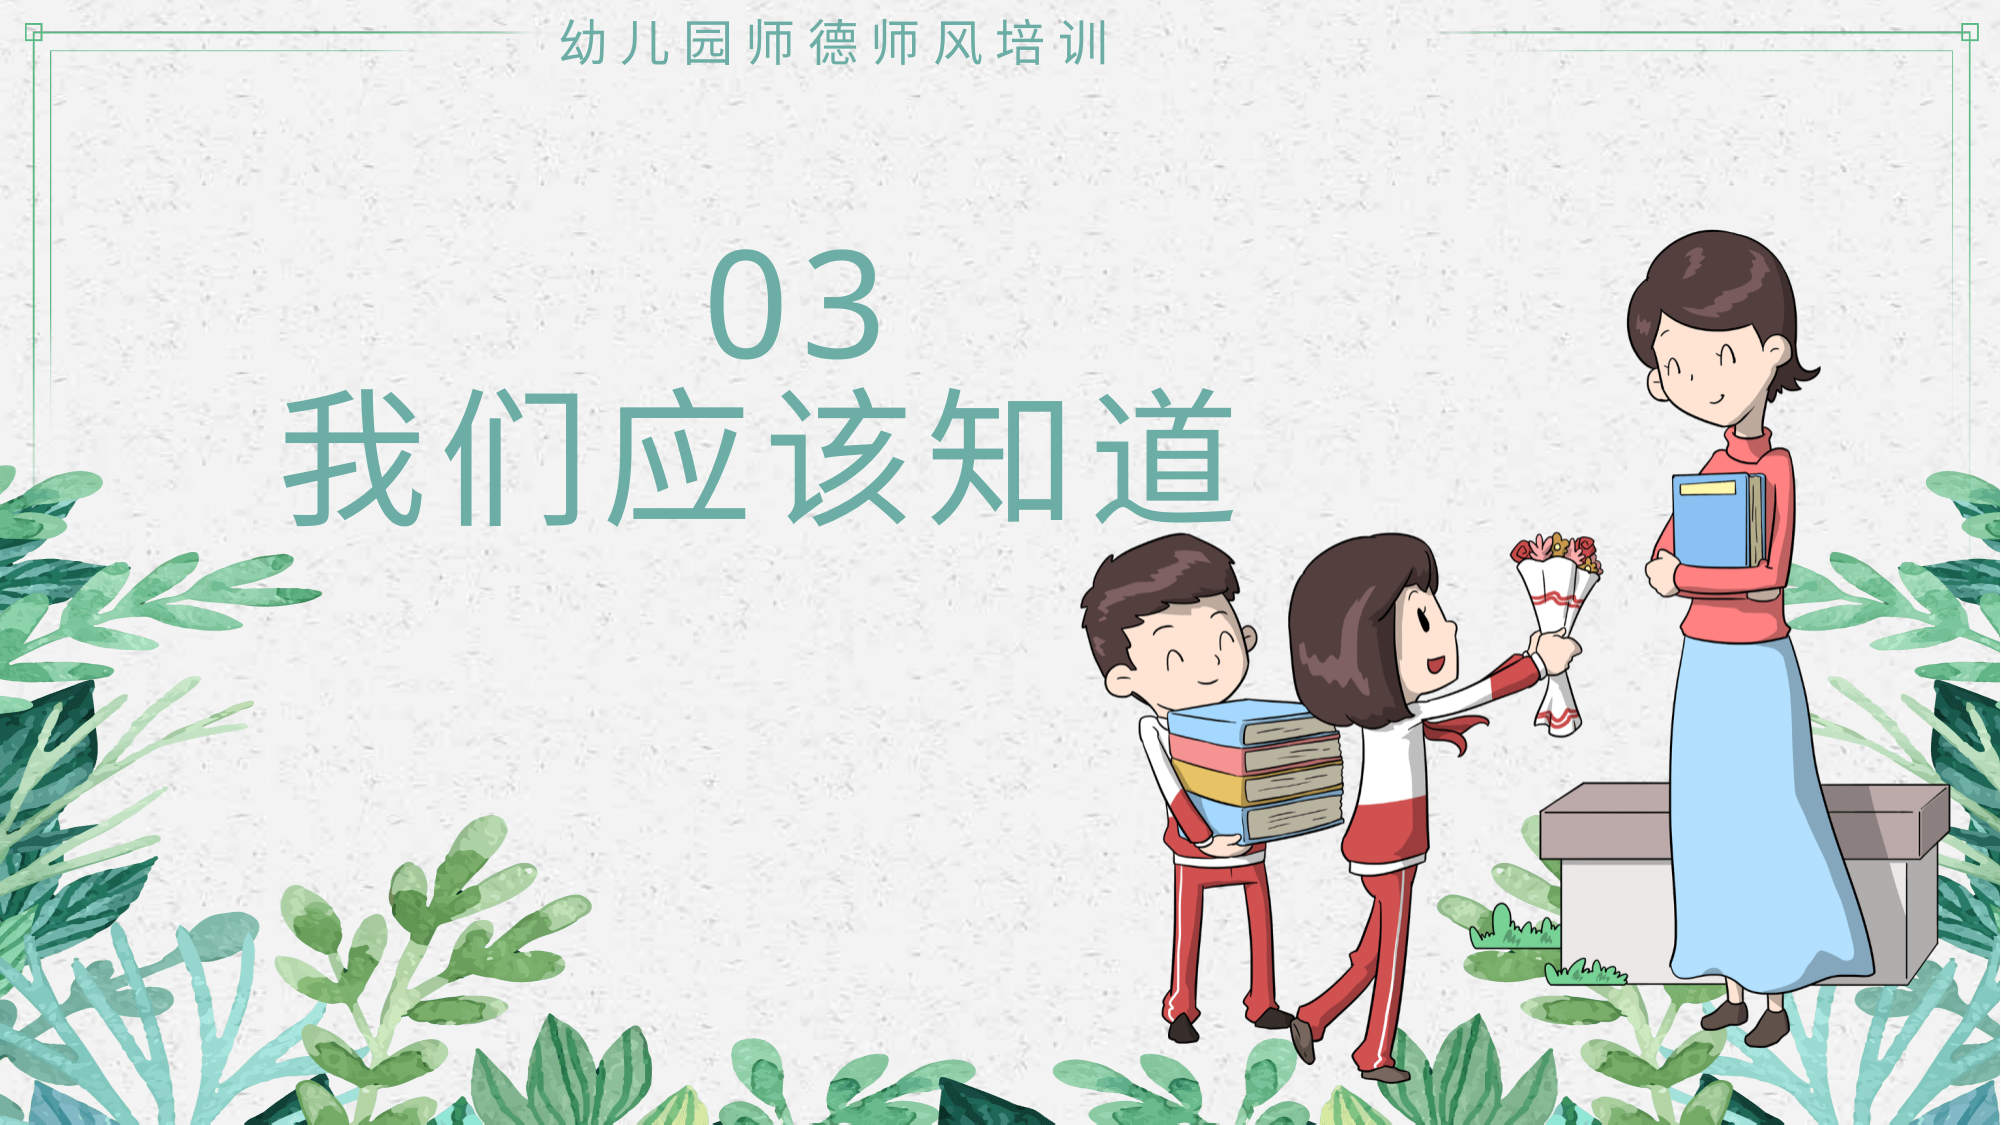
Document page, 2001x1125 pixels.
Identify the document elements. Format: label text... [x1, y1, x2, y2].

picture [0, 0, 2001, 1125]
text_box 03 [637, 129, 954, 397]
text_box 我们应该知道 [201, 284, 1317, 552]
